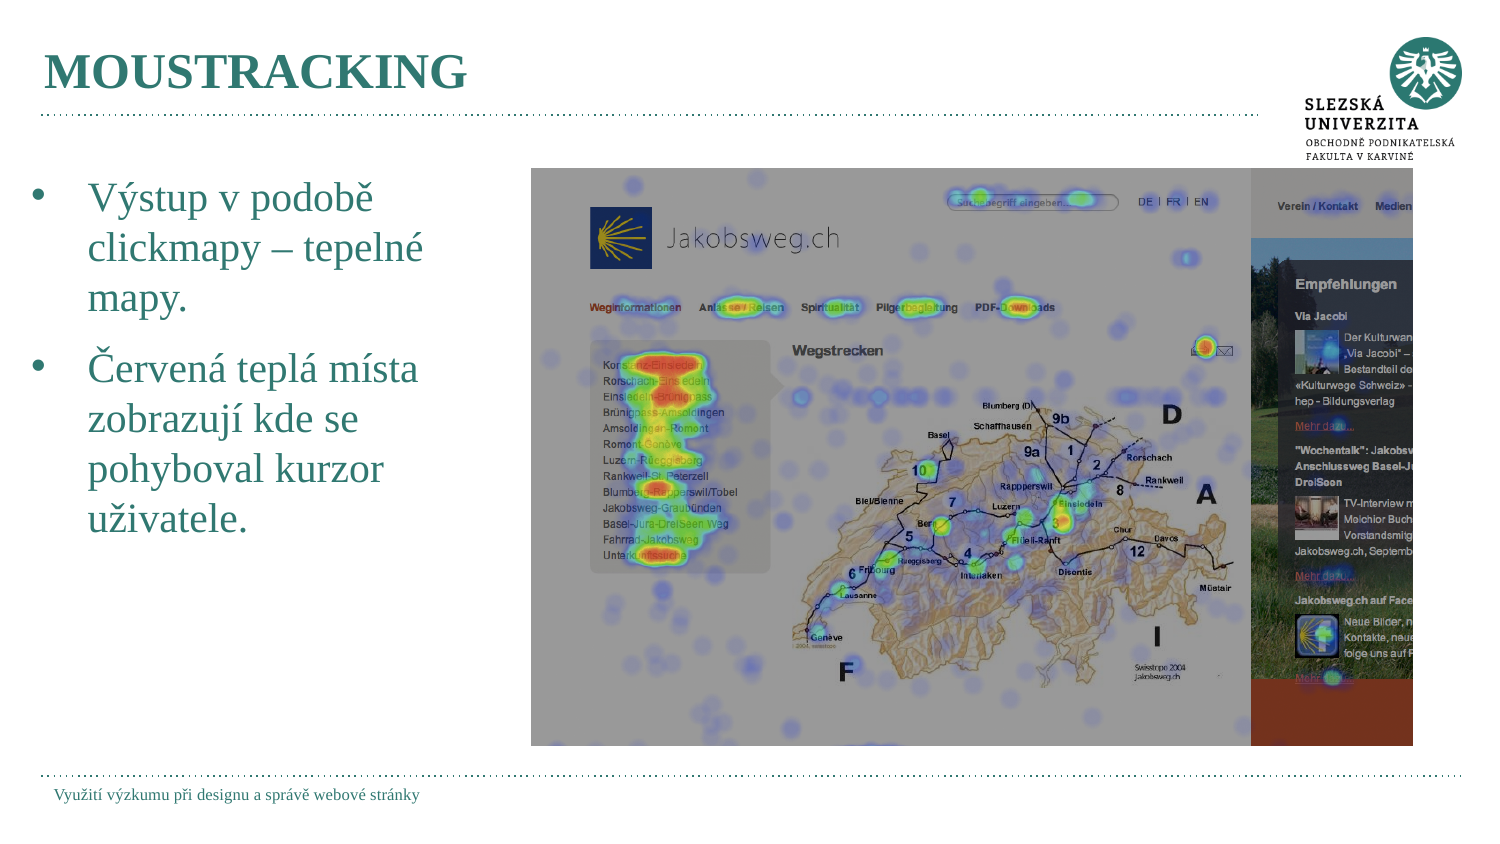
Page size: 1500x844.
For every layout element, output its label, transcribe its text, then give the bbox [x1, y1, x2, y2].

footer Využití výzkumu při designu a správě webové stránky [38, 776, 514, 822]
title MOUSTRACKING [29, 31, 1306, 115]
text_box Výstup v podobě clickmapy – tepelné mapy. Červená teplá místa zobrazují kde se pohyboval kurzor uživatele. [16, 161, 538, 548]
picture [531, 168, 1413, 746]
picture [1305, 37, 1462, 160]
